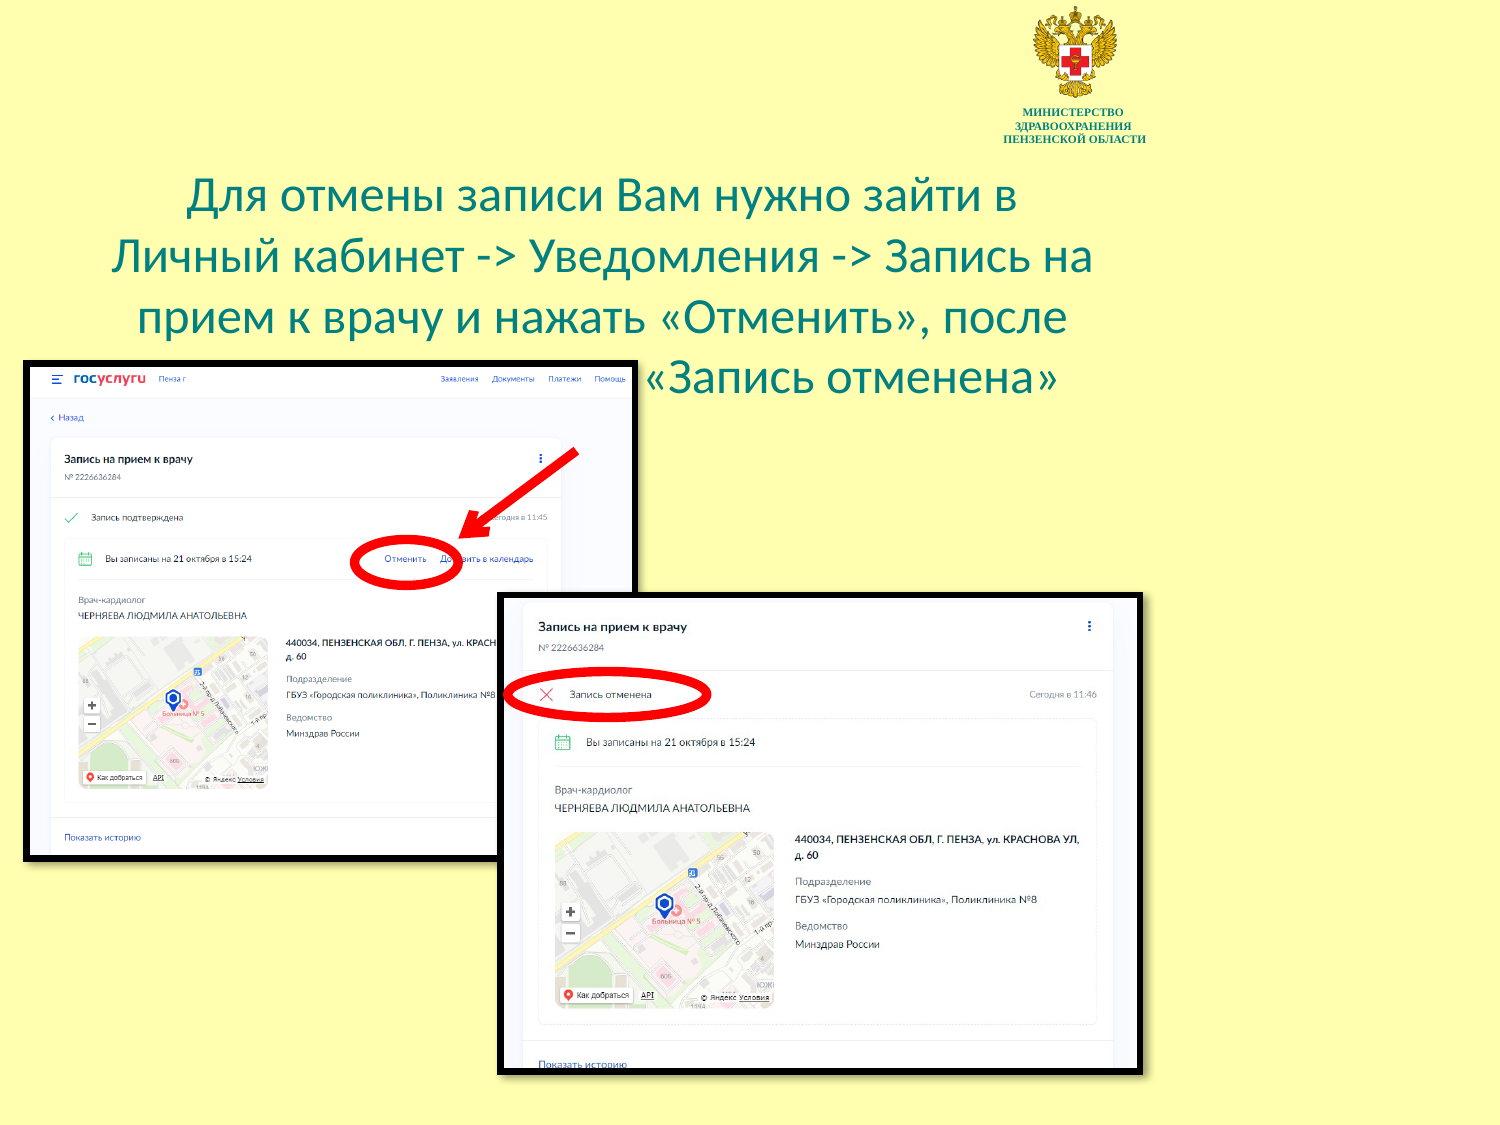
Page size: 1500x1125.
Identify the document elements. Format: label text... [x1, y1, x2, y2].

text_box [457, 450, 577, 539]
picture [1033, 6, 1117, 98]
subtitle Для отмены записи Вам нужно зайти в Личный кабинет -> Уведомления -> Запись на прием к врачу и нажать «Отменить», после чего появится пометка «Запись отменена» [88, 153, 1117, 417]
text_box МИНИСТЕРСТВО ЗДРАВООХРАНЕНИЯ ПЕНЗЕНСКОЙ ОБЛАСТИ [967, 97, 1183, 154]
picture [29, 366, 1138, 1069]
